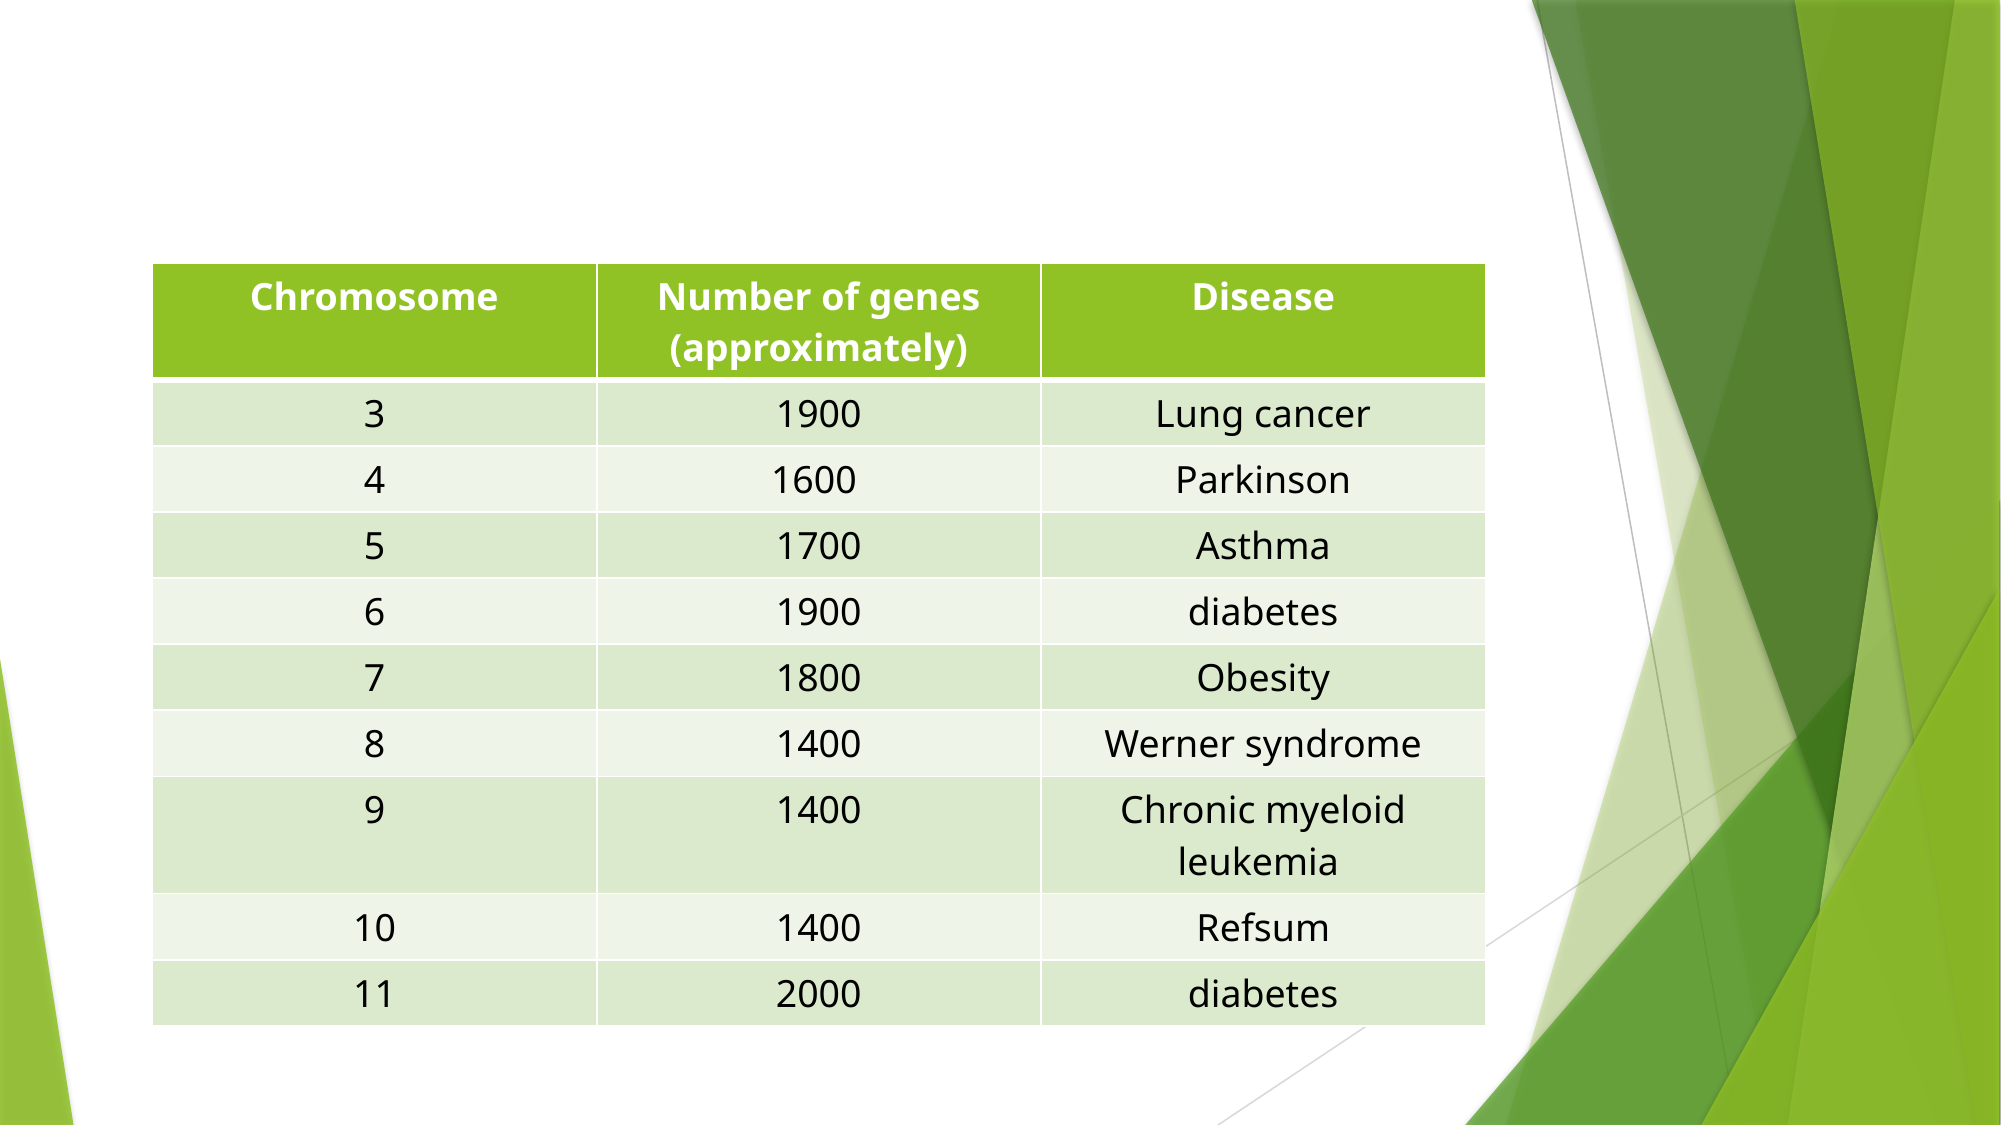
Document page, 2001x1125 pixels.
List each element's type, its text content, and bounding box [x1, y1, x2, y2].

table_cell Obesity [1042, 645, 1485, 709]
table_cell 1400 [598, 711, 1040, 776]
table_cell 8 [153, 711, 596, 776]
table_cell 9 [153, 777, 596, 893]
table_cell 5 [153, 513, 596, 577]
table_cell 6 [153, 579, 596, 643]
table_header Disease [1042, 264, 1485, 377]
table_cell 1600 [598, 447, 1040, 511]
table_cell Lung cancer [1042, 383, 1485, 445]
table_cell 3 [153, 383, 596, 445]
table_cell 1400 [598, 777, 1040, 893]
table_cell 7 [153, 645, 596, 709]
table_cell Refsum [1042, 894, 1485, 959]
table_cell 2000 [598, 961, 1040, 1025]
table_header Chromosome [153, 264, 596, 377]
table_cell Parkinson [1042, 447, 1485, 511]
table_cell Asthma [1042, 513, 1485, 577]
table_cell 1700 [598, 513, 1040, 577]
table_cell 1900 [598, 383, 1040, 445]
table_cell Werner syndrome [1042, 711, 1485, 776]
table_cell 11 [153, 961, 596, 1025]
table_cell 10 [153, 894, 596, 959]
table_cell 1900 [598, 579, 1040, 643]
table_cell 1400 [598, 894, 1040, 959]
table_header Number of genes (approximately) [598, 264, 1040, 377]
table_cell diabetes [1042, 579, 1485, 643]
table_cell diabetes [1042, 961, 1485, 1025]
table_cell Chronic myeloid leukemia [1042, 777, 1485, 893]
table_cell 4 [153, 447, 596, 511]
table_cell 1800 [598, 645, 1040, 709]
